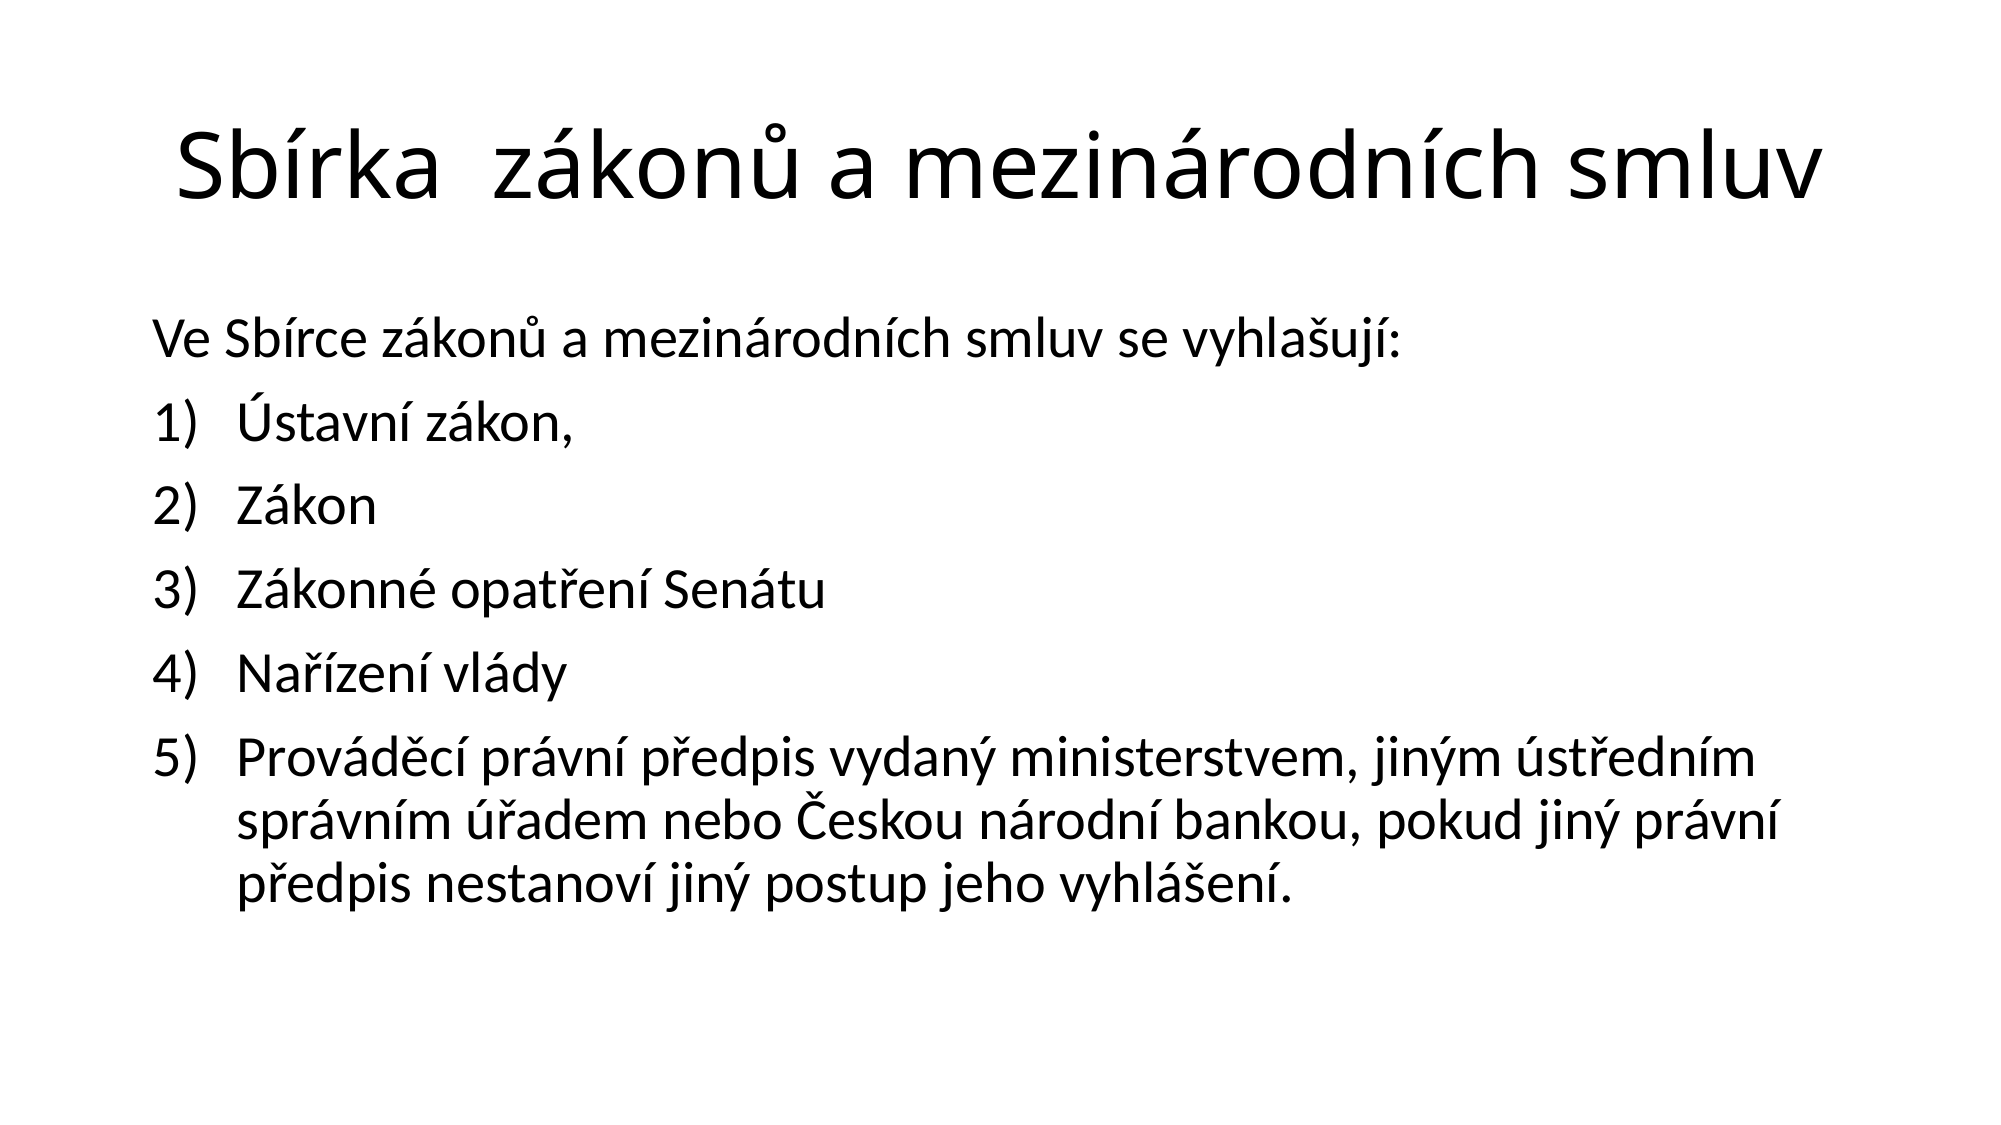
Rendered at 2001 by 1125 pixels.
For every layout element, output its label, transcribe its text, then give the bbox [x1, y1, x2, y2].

title Sbírka zákonů a mezinárodních smluv [137, 59, 1863, 278]
list Ve Sbírce zákonů a mezinárodních smluv se vyhlašují: Ústavní zákon, Zákon Zákonné opatření Senátu Nařízení vlády Prováděcí právní předpis vydaný ministerstvem, jiným ústředním správním úřadem nebo Českou národní bankou, pokud jiný právní předpis nestanoví jiný postup jeho vyhlášení. [137, 299, 1863, 1014]
